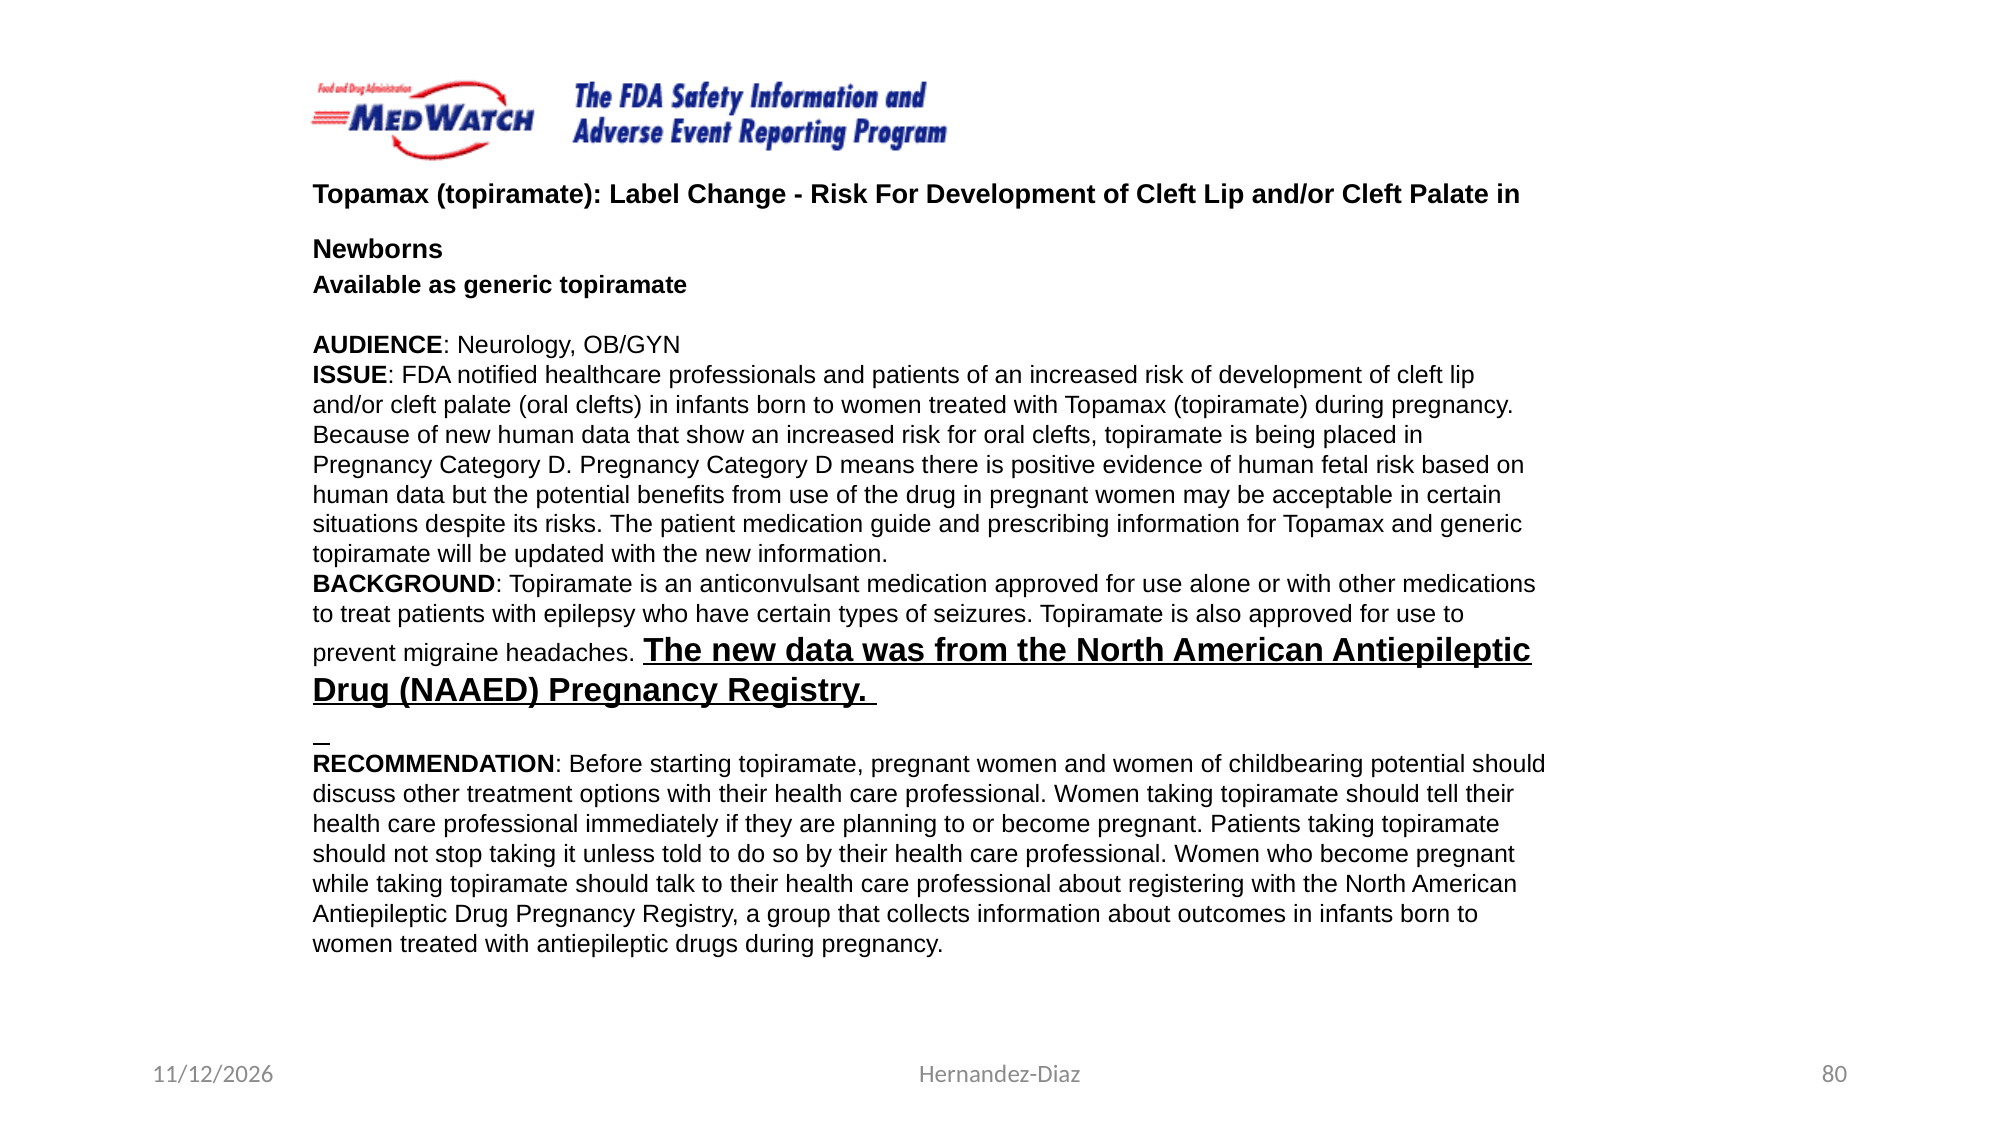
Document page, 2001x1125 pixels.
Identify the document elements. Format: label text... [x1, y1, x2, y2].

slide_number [137, 1042, 588, 1103]
text_box Topamax (topiramate): Label Change - Risk For Development of Cleft Lip and/or Cleft Palate in Newborns Available as generic topiramate AUDIENCE: Neurology, OB/GYN ISSUE: FDA notified healthcare professionals and patients of an increased risk of development of cleft lip and/or cleft palate (oral clefts) in infants born to women treated with Topamax (topiramate) during pregnancy. Because of new human data that show an increased risk for oral clefts, topiramate is being placed in Pregnancy Category D. Pregnancy Category D means there is positive evidence of human fetal risk based on human data but the potential benefits from use of the drug in pregnant women may be acceptable in certain situations despite its risks. The patient medication guide and prescribing information for Topamax and generic topiramate will be updated with the new information. BACKGROUND: Topiramate is an anticonvulsant medication approved for use alone or with other medications to treat patients with epilepsy who have certain types of seizures. Topiramate is also approved for use to prevent migraine headaches. The new data was from the North American Antiepileptic Drug (NAAED) Pregnancy Registry. RECOMMENDATION: Before starting topiramate, pregnant women and women of childbearing potential should discuss other treatment options with their health care professional. Women taking topiramate should tell their health care professional immediately if they are planning to or become pregnant. Patients taking topiramate should not stop taking it unless told to do so by their health care professional. Women who become pregnant while taking topiramate should talk to their health care professional about registering with the North American Antiepileptic Drug Pregnancy Registry, a group that collects information about outcomes in infants born to women treated with antiepileptic drugs during pregnancy. [312, 170, 1550, 959]
slide_number 80 [1412, 1042, 1863, 1103]
picture [562, 74, 977, 154]
picture [299, 74, 550, 164]
footer Hernandez-Diaz [662, 1042, 1338, 1103]
